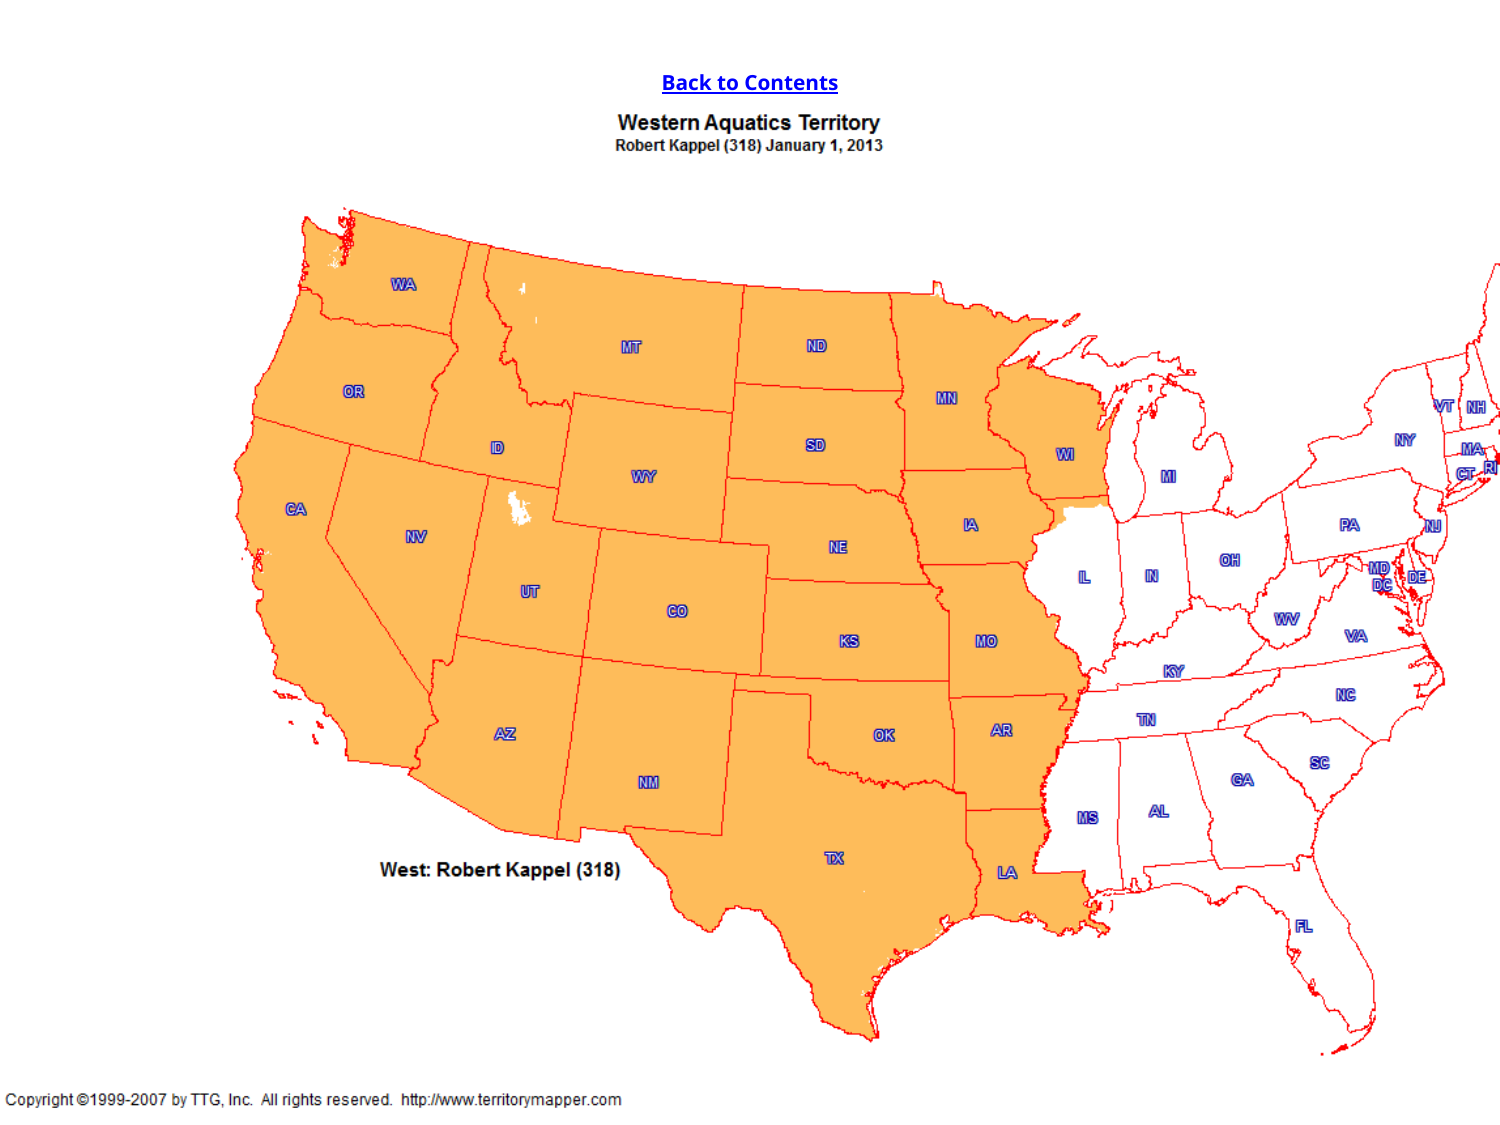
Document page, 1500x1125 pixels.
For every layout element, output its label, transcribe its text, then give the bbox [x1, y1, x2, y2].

text_box Back to Contents [637, 62, 863, 102]
picture [0, 104, 1500, 1125]
